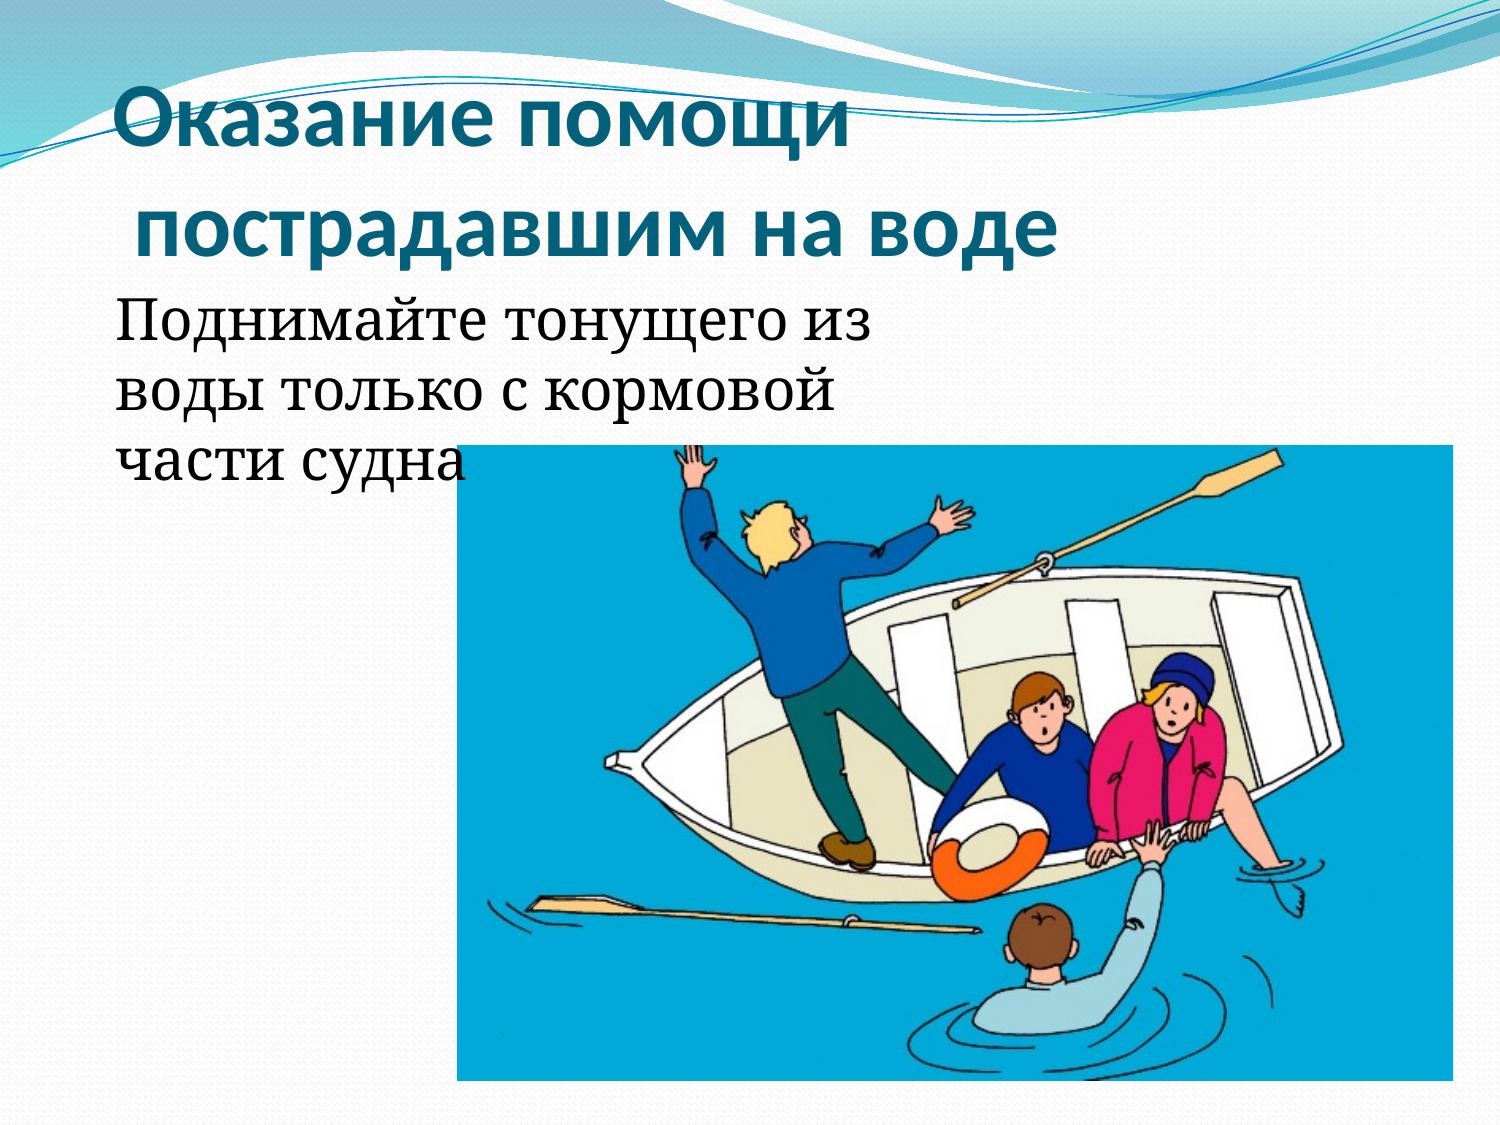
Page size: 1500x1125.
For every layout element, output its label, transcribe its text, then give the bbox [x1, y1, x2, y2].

picture [520, 894, 981, 935]
picture [1104, 1077, 1116, 1081]
picture [456, 451, 462, 479]
picture [605, 445, 1345, 1038]
title Оказание помощи пострадавшим на воде [112, 84, 1360, 275]
picture [958, 1012, 967, 1019]
picture [975, 1044, 987, 1048]
list Поднимайте тонущего из воды только с кормовой части судна [112, 275, 891, 434]
picture [1270, 875, 1279, 887]
